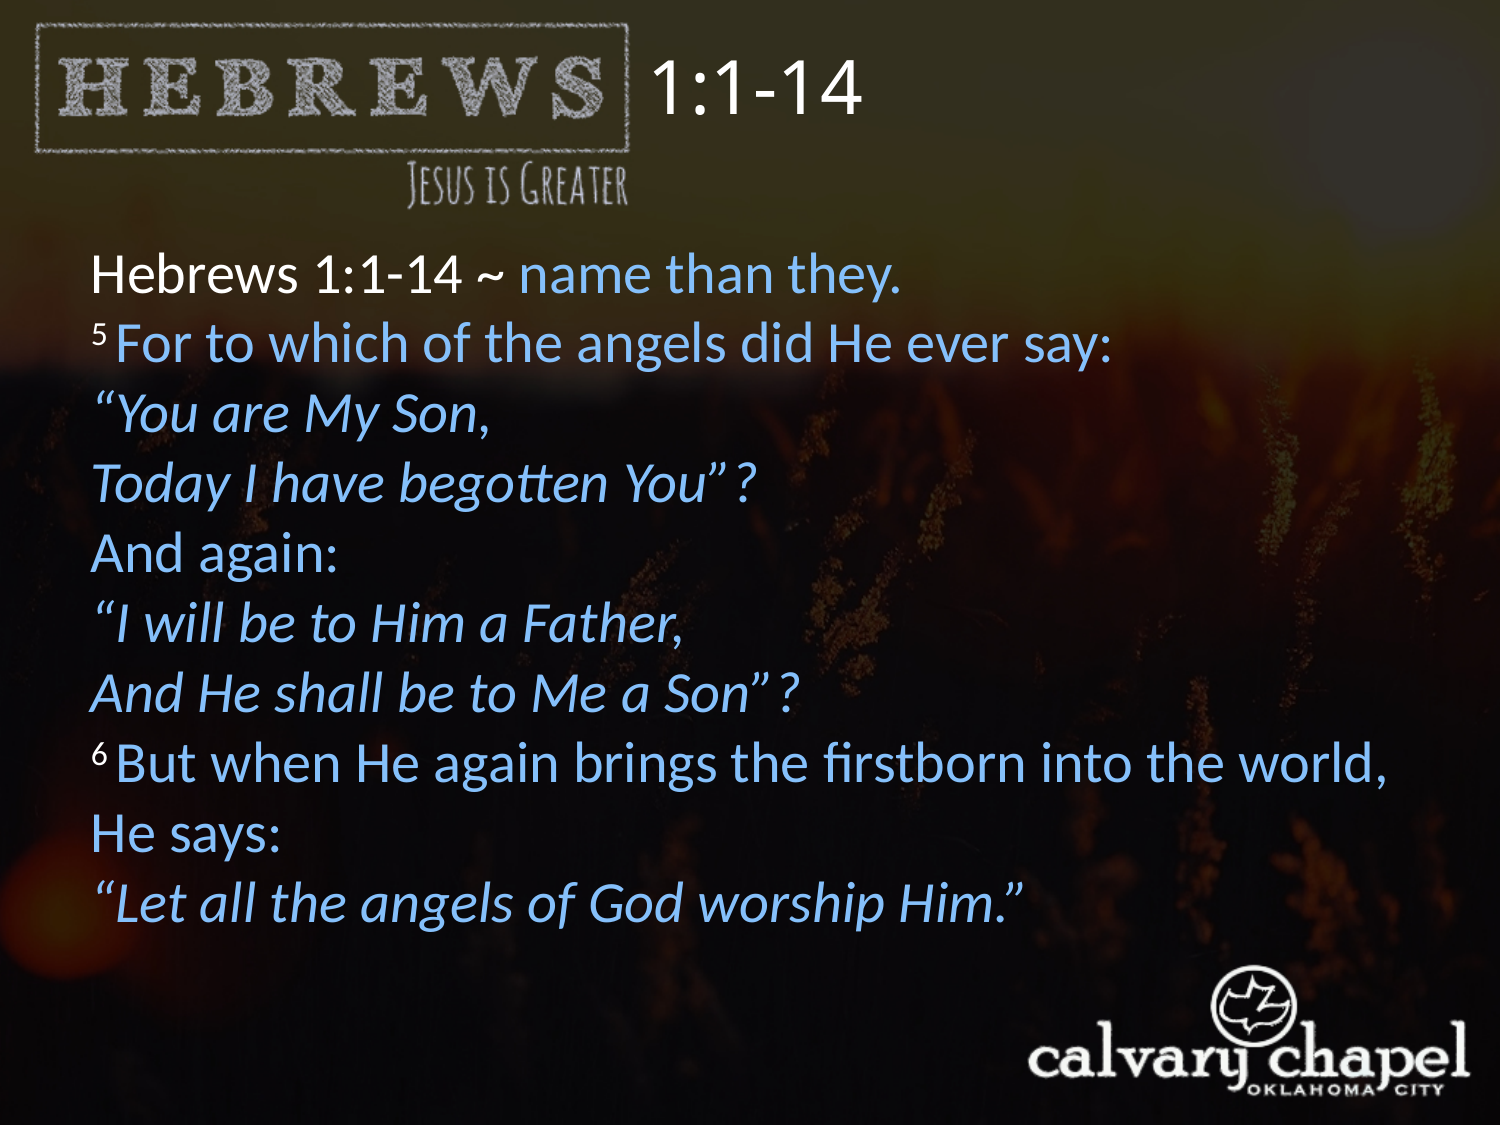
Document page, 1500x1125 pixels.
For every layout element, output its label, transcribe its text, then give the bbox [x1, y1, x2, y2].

text_box 1:1-14 [632, 32, 1130, 138]
text_box Hebrews 1:1-14 ~ name than they. 5 For to which of the angels did He ever say: “You are My Son, Today I have begotten You”? And again: “I will be to Him a Father, And He shall be to Me a Son”? 6 But when He again brings the firstborn into the world, He says: “Let all the angels of God worship Him.” [76, 227, 1427, 942]
picture [0, 0, 1500, 1125]
